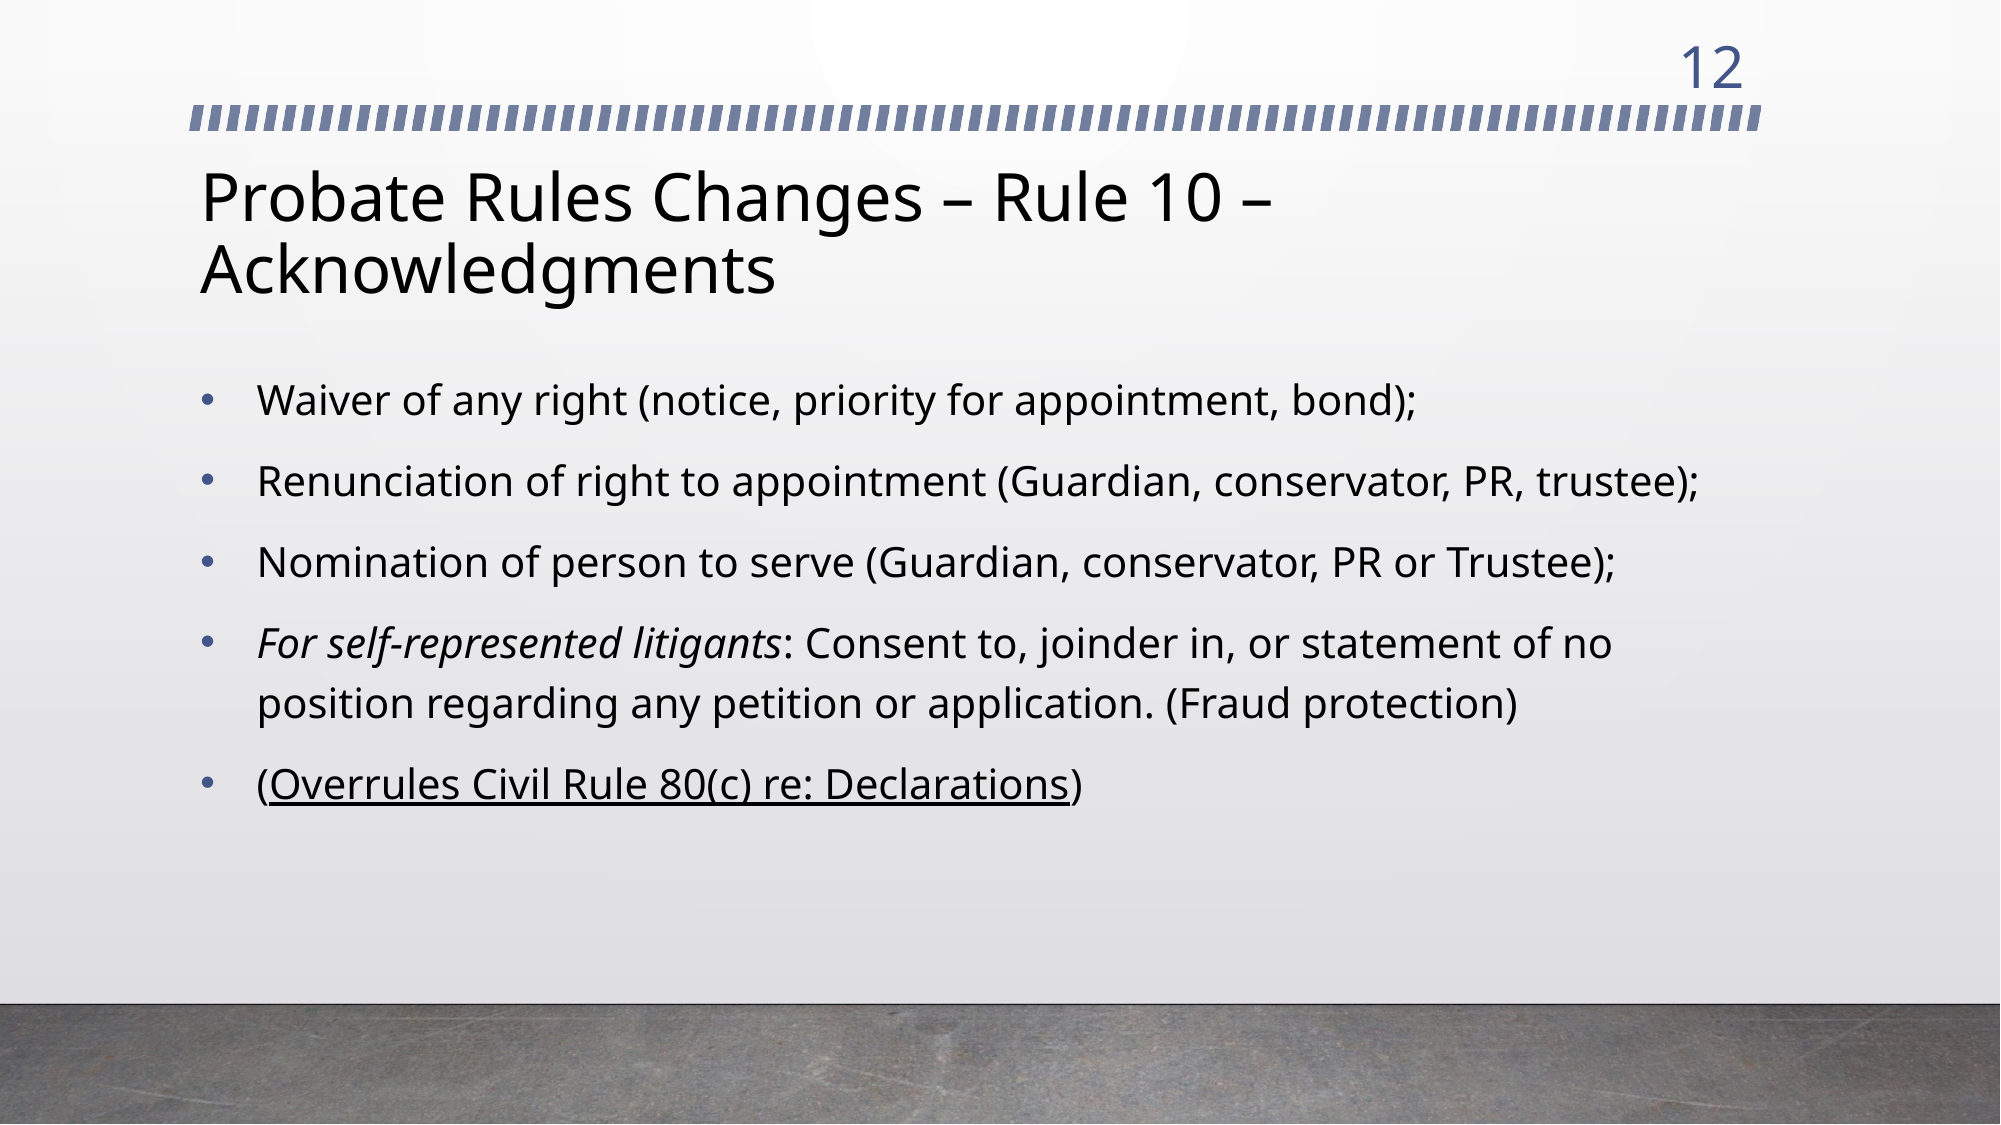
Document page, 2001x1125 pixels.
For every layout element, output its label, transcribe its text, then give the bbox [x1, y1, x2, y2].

list Waiver of any right (notice, priority for appointment, bond); Renunciation of right to appointment (Guardian, conservator, PR, trustee); Nomination of person to serve (Guardian, conservator, PR or Trustee); For self-represented litigants: Consent to, joinder in, or statement of no position regarding any petition or application. (Fraud protection) (Overrules Civil Rule 80(c) re: Declarations) [185, 356, 1761, 897]
slide_number 12 [1626, 22, 1760, 106]
title Probate Rules Changes – Rule 10 – Acknowledgments [185, 156, 1761, 329]
picture [0, 1004, 2000, 1124]
